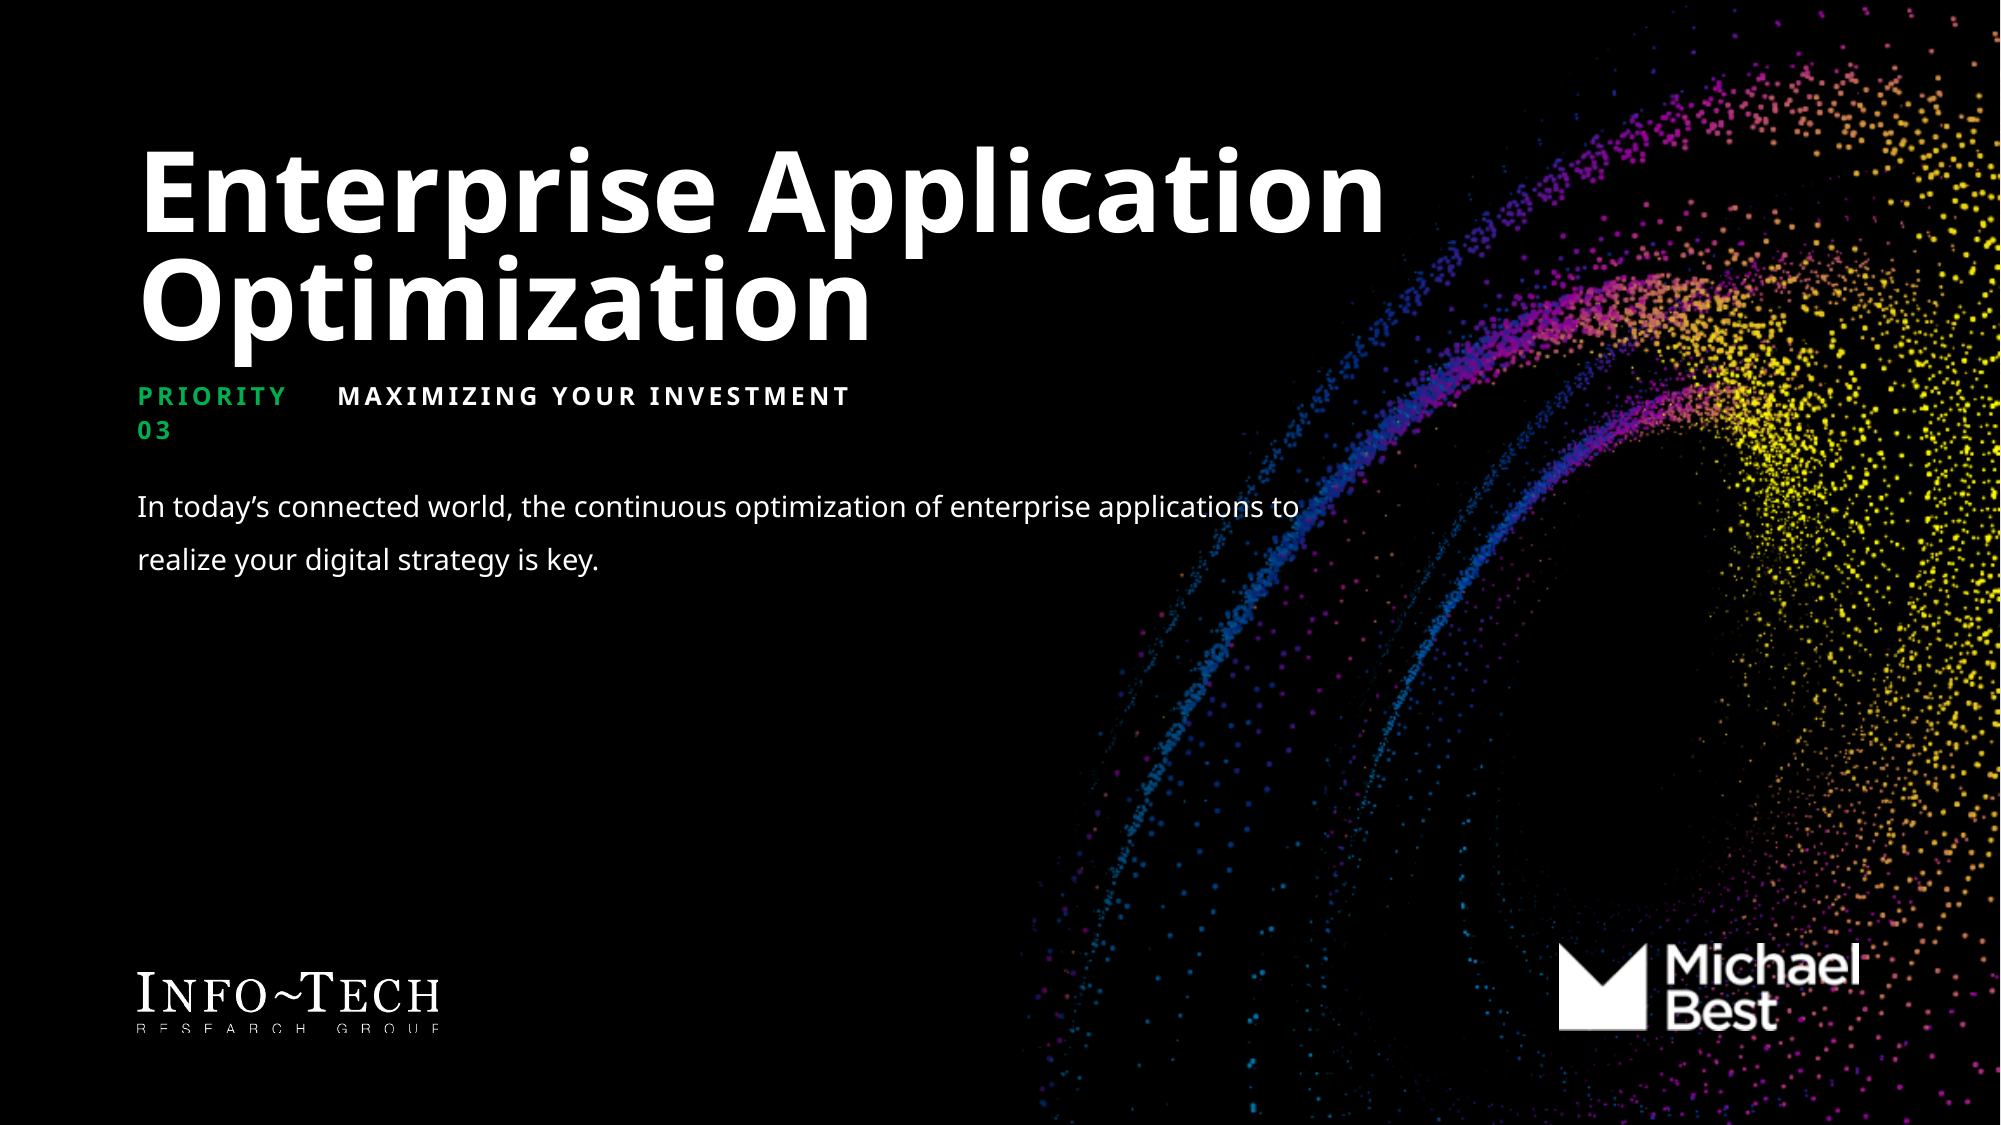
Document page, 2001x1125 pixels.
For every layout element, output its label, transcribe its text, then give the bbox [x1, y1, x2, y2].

title Enterprise Application Optimization [137, 142, 1490, 363]
subtitle Priority 03 [137, 377, 323, 438]
list In today’s connected world, the continuous optimization of enterprise applications to realize your digital strategy is key. [137, 471, 1329, 854]
picture [0, 0, 2001, 1125]
list Maximizing your investment [337, 377, 1329, 438]
